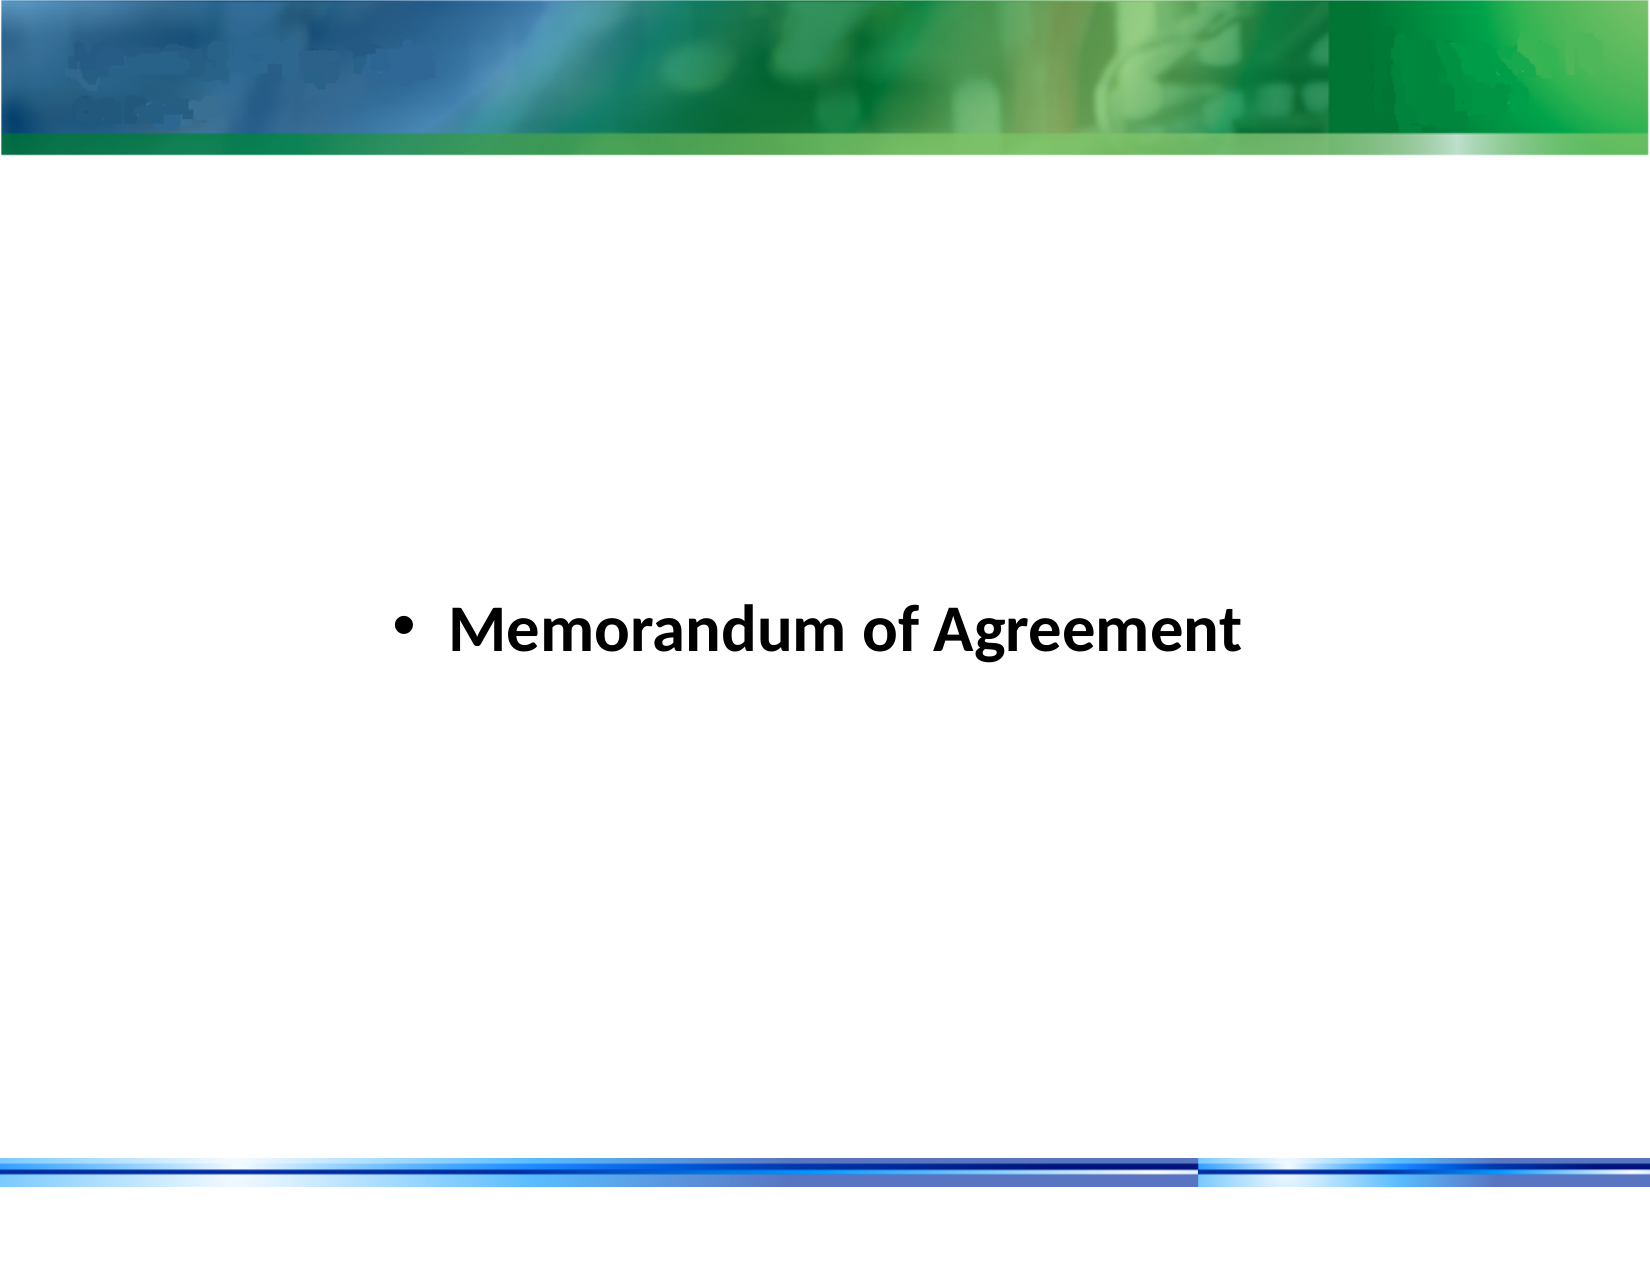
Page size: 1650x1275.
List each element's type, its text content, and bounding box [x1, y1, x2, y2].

picture [0, 0, 1650, 749]
picture [0, 1158, 1650, 1187]
list Memorandum of Agreement [82, 297, 1568, 1139]
